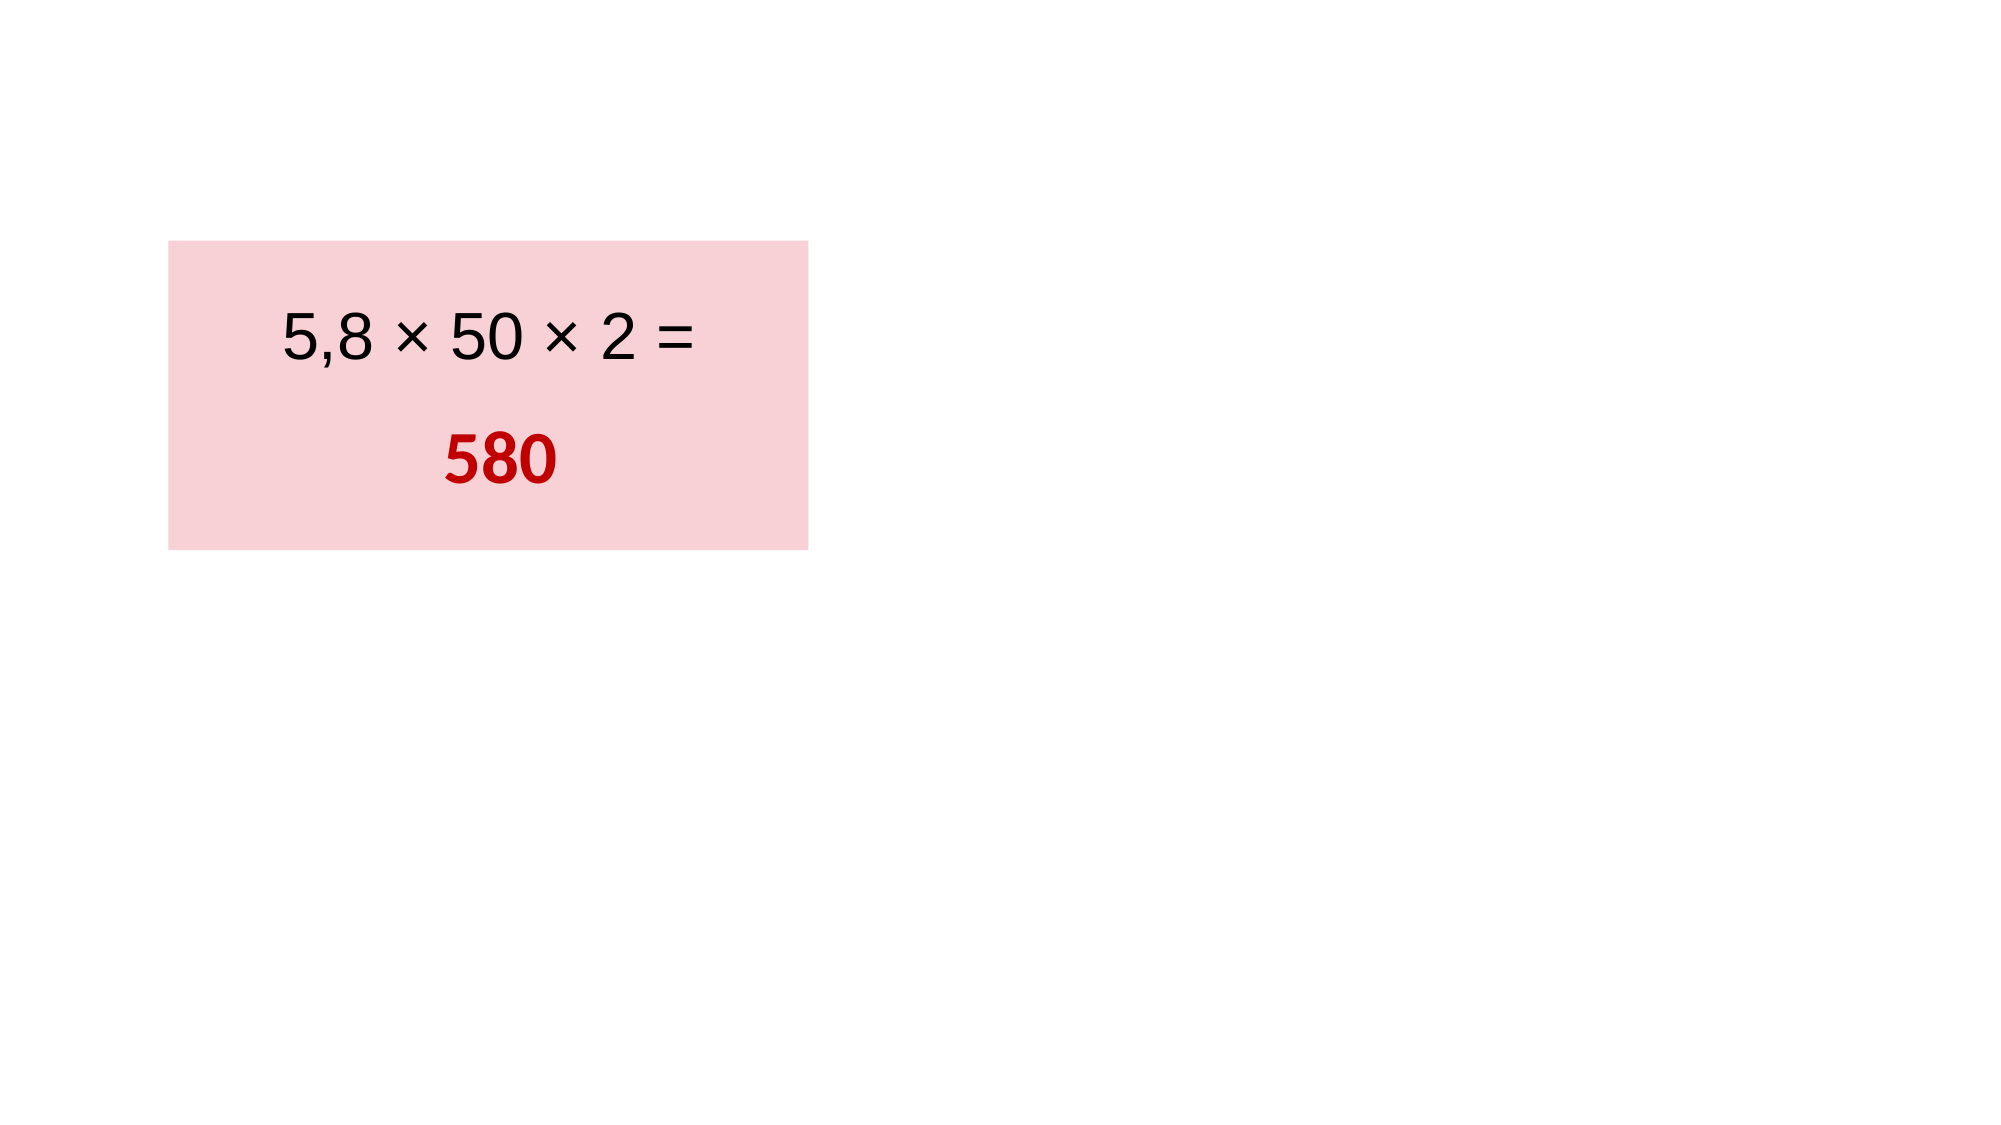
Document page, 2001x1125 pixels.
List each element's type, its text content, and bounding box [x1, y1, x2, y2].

text_box 580 [348, 401, 654, 507]
text_box 5,8 × 50 × 2 = [168, 240, 809, 551]
